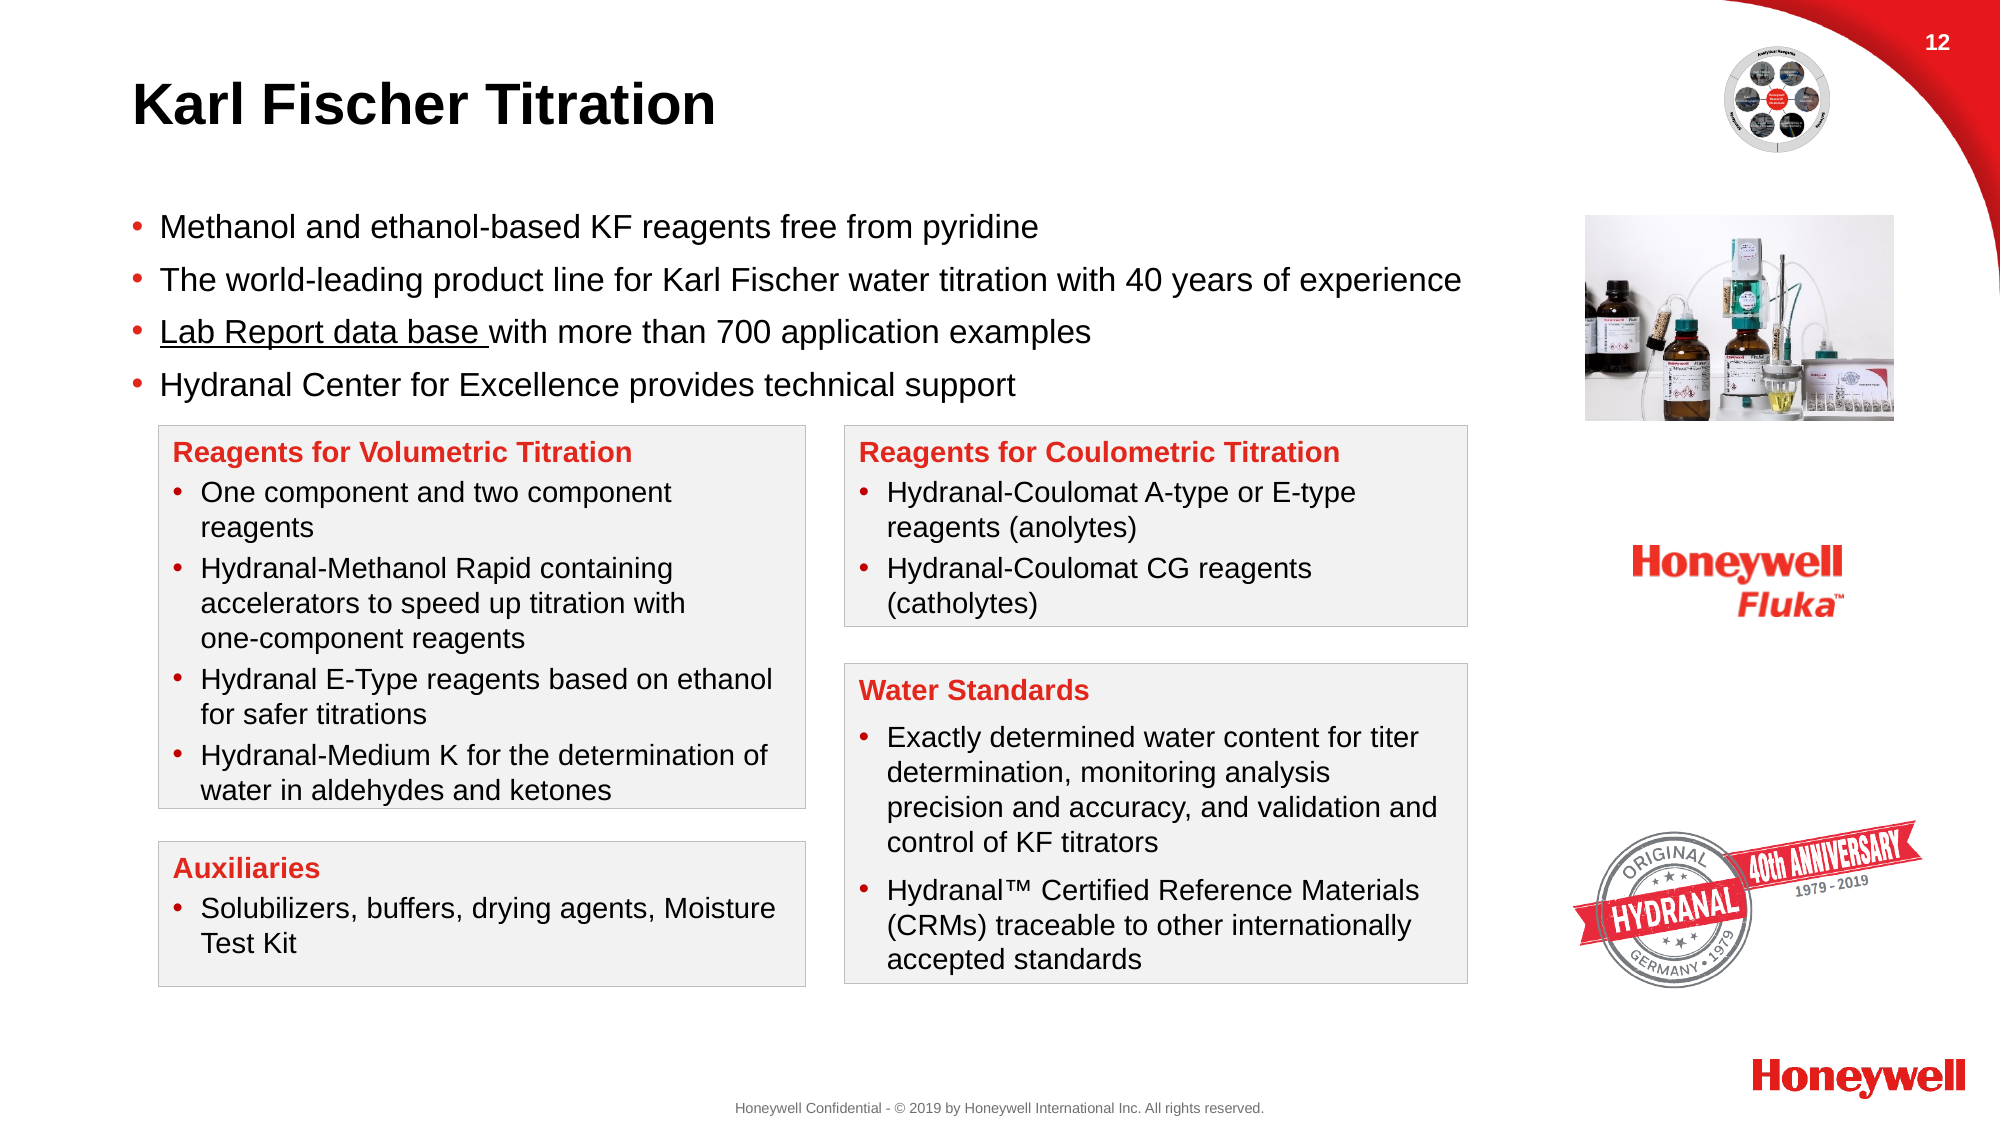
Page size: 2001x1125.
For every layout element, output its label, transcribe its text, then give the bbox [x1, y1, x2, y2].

text_box Reagents for Coulometric Titration Hydranal-Coulomat A-type or E-type reagents (anolytes) Hydranal-Coulomat CG reagents (catholytes) [844, 425, 1468, 627]
picture [1751, 1059, 1966, 1101]
text_box Water Standards Exactly determined water content for titer determination, monitoring analysis precision and accuracy, and validation and control of KF titrators Hydranal™ Certified Reference Materials (CRMs) traceable to other internationally accepted standards [844, 663, 1468, 984]
picture [1563, 811, 1931, 1000]
slide_number 11 [1910, 0, 2000, 83]
title Karl Fischer Titration [1835, 58, 1844, 141]
list Methanol and ethanol-based KF reagents free from pyridine The world-leading product line for Karl Fischer water titration with 40 years of experience Lab Report data base with more than 700 application examples Hydranal Center for Excellence provides technical support [116, 198, 1507, 851]
text_box Auxiliaries Solubilizers, buffers, drying agents, Moisture Test Kit [158, 841, 806, 987]
picture [1585, 0, 2000, 422]
text_box Reagents for Volumetric Titration One component and two component reagents Hydranal-Methanol Rapid containing accelerators to speed up titration with one-component reagents Hydranal E-Type reagents based on ethanol for safer titrations Hydranal-Medium K for the determination of water in aldehydes and ketones [158, 425, 806, 809]
picture [1633, 545, 1845, 618]
title Karl Fischer Titration [116, 58, 1718, 141]
